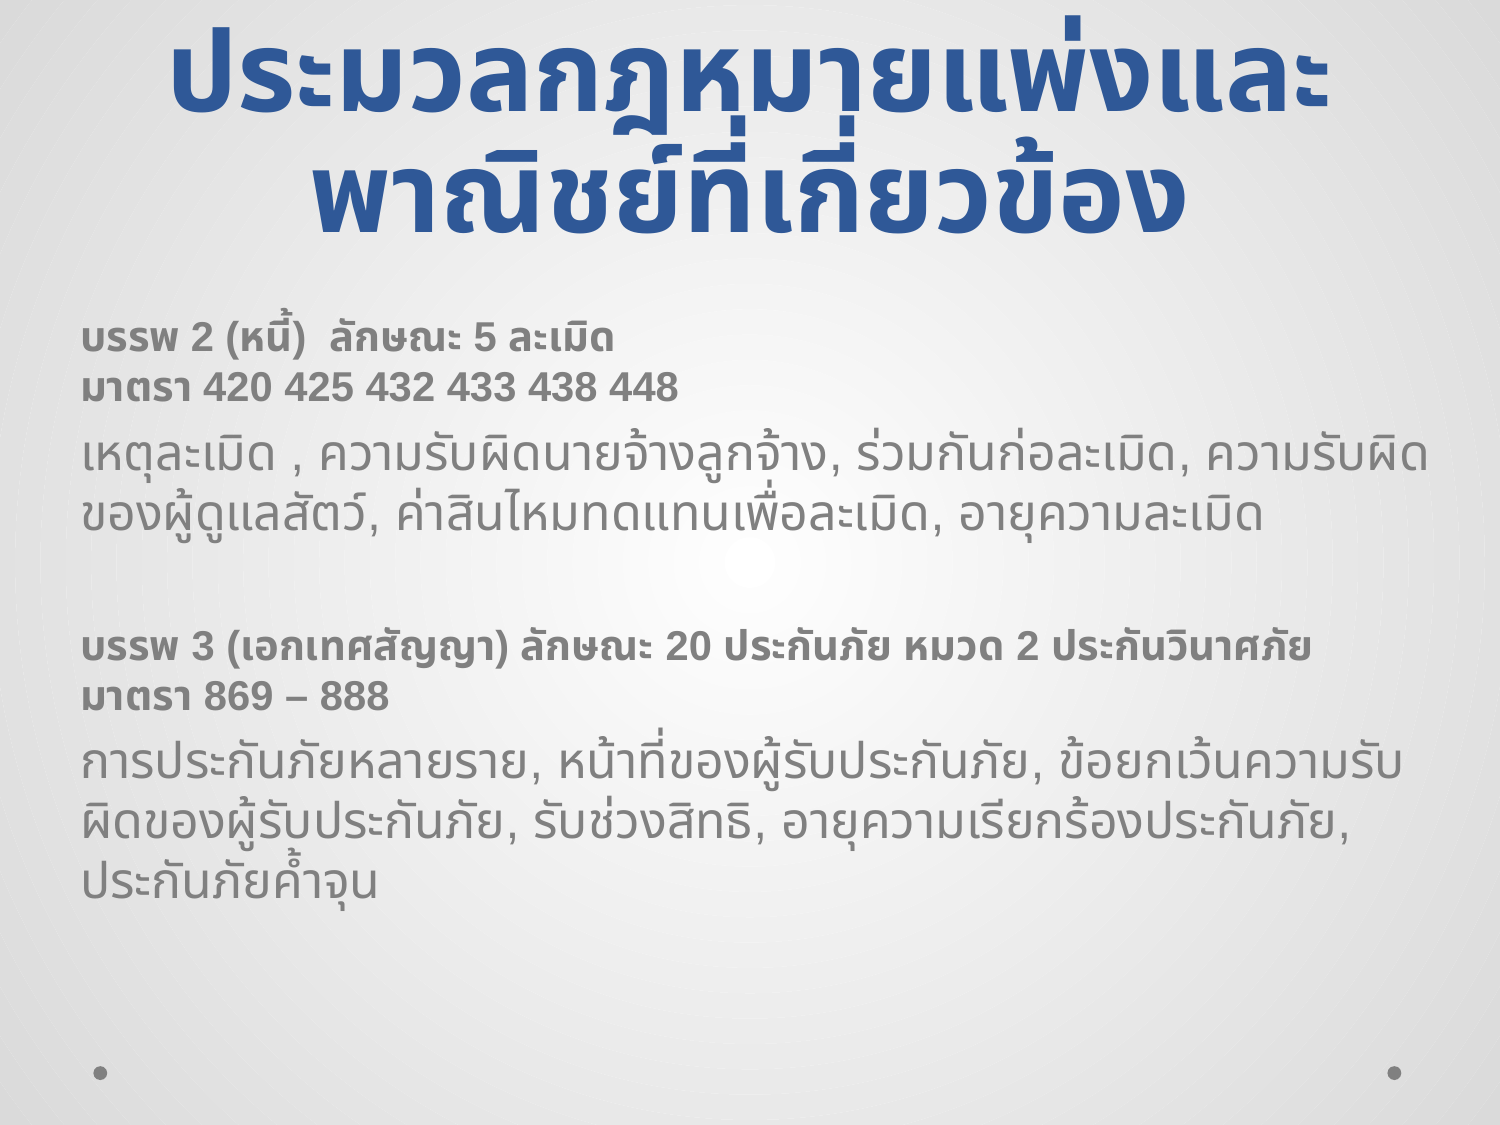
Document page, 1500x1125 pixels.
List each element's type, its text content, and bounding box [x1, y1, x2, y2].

title ประมวลกฎหมายแพ่งและพาณิชย์ที่เกี่ยวข้อง [75, 0, 1425, 263]
list บรรพ 2 (หนี้) ลักษณะ 5 ละเมิด มาตรา 420 425 432 433 438 448 เหตุละเมิด , ความรับผิดนายจ้างลูกจ้าง, ร่วมกันก่อละเมิด, ความรับผิดของผู้ดูแลสัตว์, ค่าสินไหมทดแทนเพื่อละเมิด, อายุความละเมิด บรรพ 3 (เอกเทศสัญญา) ลักษณะ 20 ประกันภัย หมวด 2 ประกันวินาศภัย มาตรา 869 – 888 การประกันภัยหลายราย, หน้าที่ของผู้รับประกันภัย, ข้อยกเว้นความรับผิดของผู้รับประกันภัย, รับช่วงสิทธิ, อายุความเรียกร้องประกันภัย, ประกันภัยค้ำจุน [64, 302, 1471, 1046]
